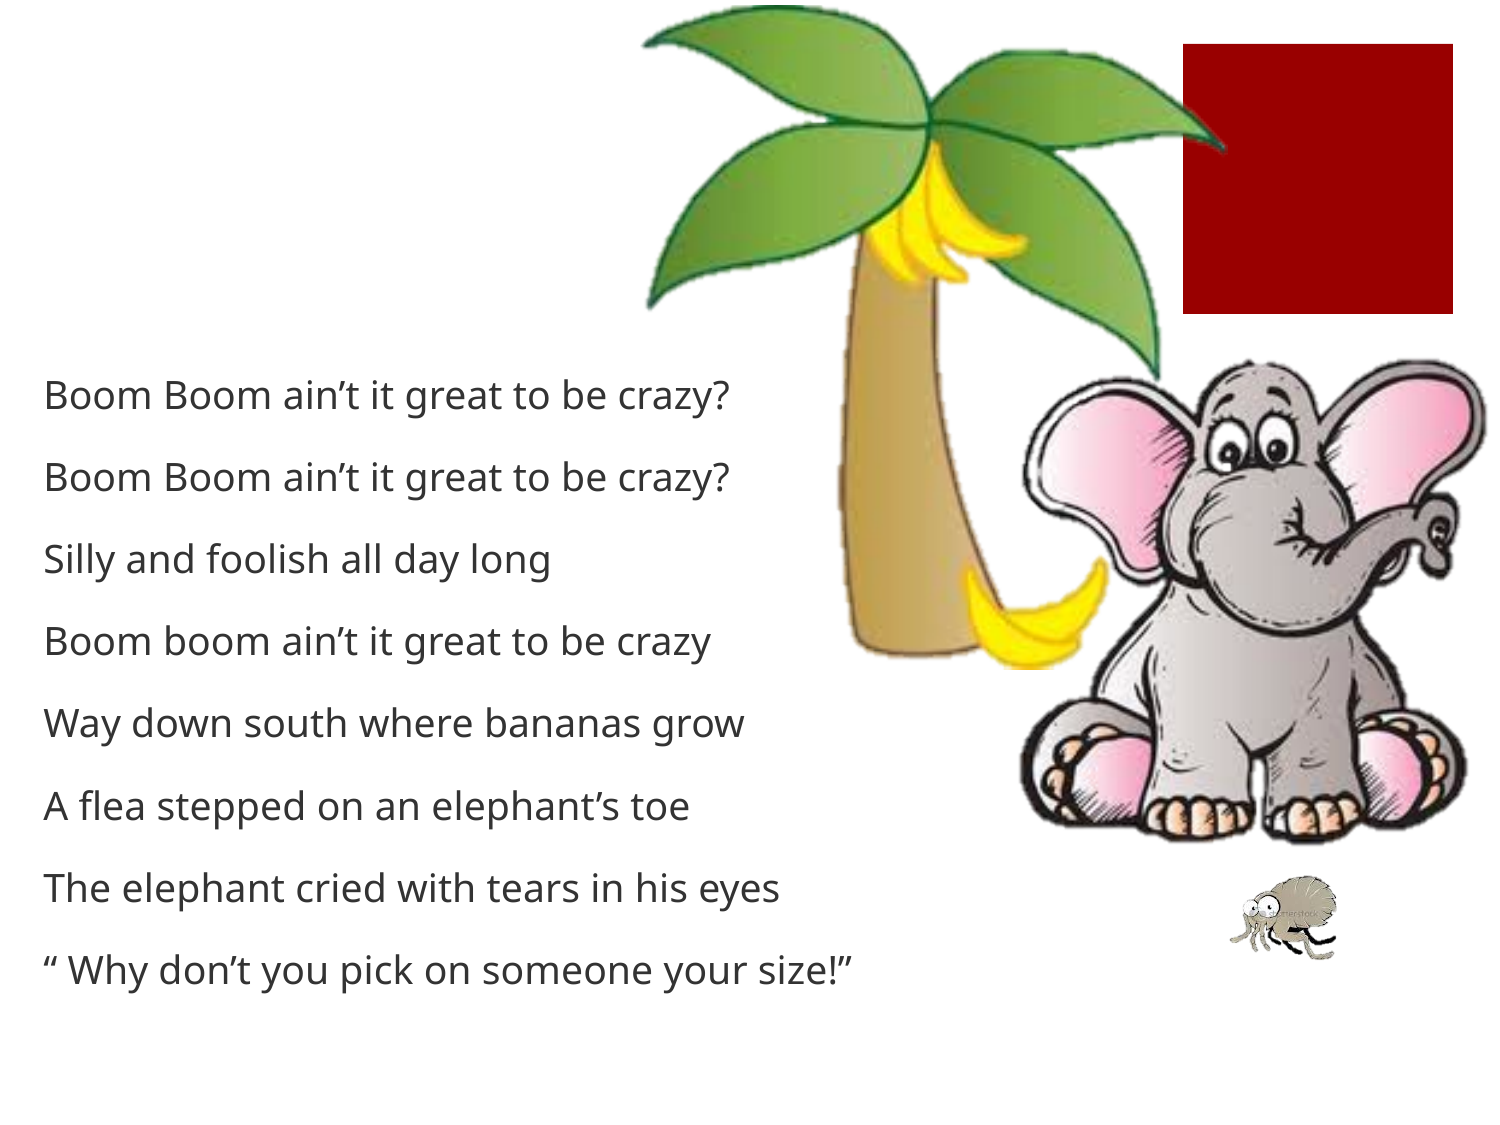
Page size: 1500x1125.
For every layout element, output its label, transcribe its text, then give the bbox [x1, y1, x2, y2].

picture [640, 4, 1500, 978]
list Boom Boom ain’t it great to be crazy? Boom Boom ain’t it great to be crazy? Silly and foolish all day long Boom boom ain’t it great to be crazy Way down south where bananas grow A flea stepped on an elephant’s toe The elephant cried with tears in his eyes “ Why don’t you pick on someone your size!” [28, 362, 1143, 1005]
